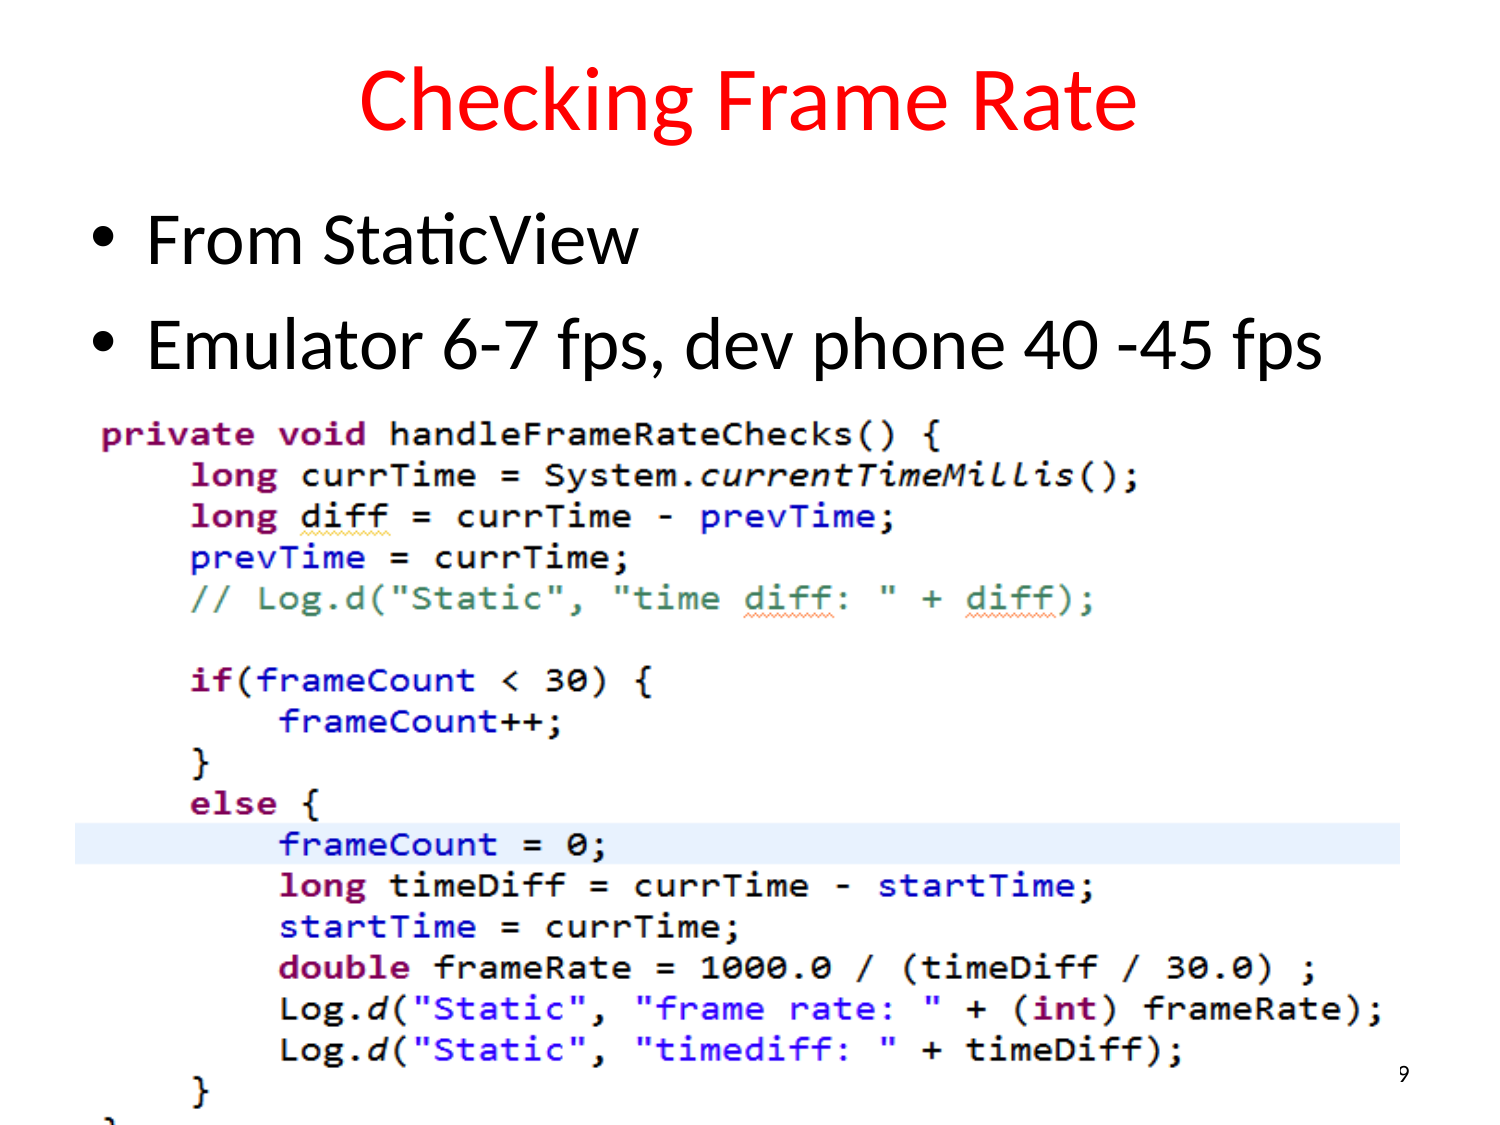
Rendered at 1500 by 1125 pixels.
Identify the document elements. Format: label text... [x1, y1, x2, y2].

list From StaticView Emulator 6-7 fps, dev phone 40 -45 fps [75, 182, 1425, 1038]
slide_number 129 [1404, 1042, 1425, 1103]
picture [74, 401, 1401, 1125]
title Checking Frame Rate [75, 0, 1425, 182]
